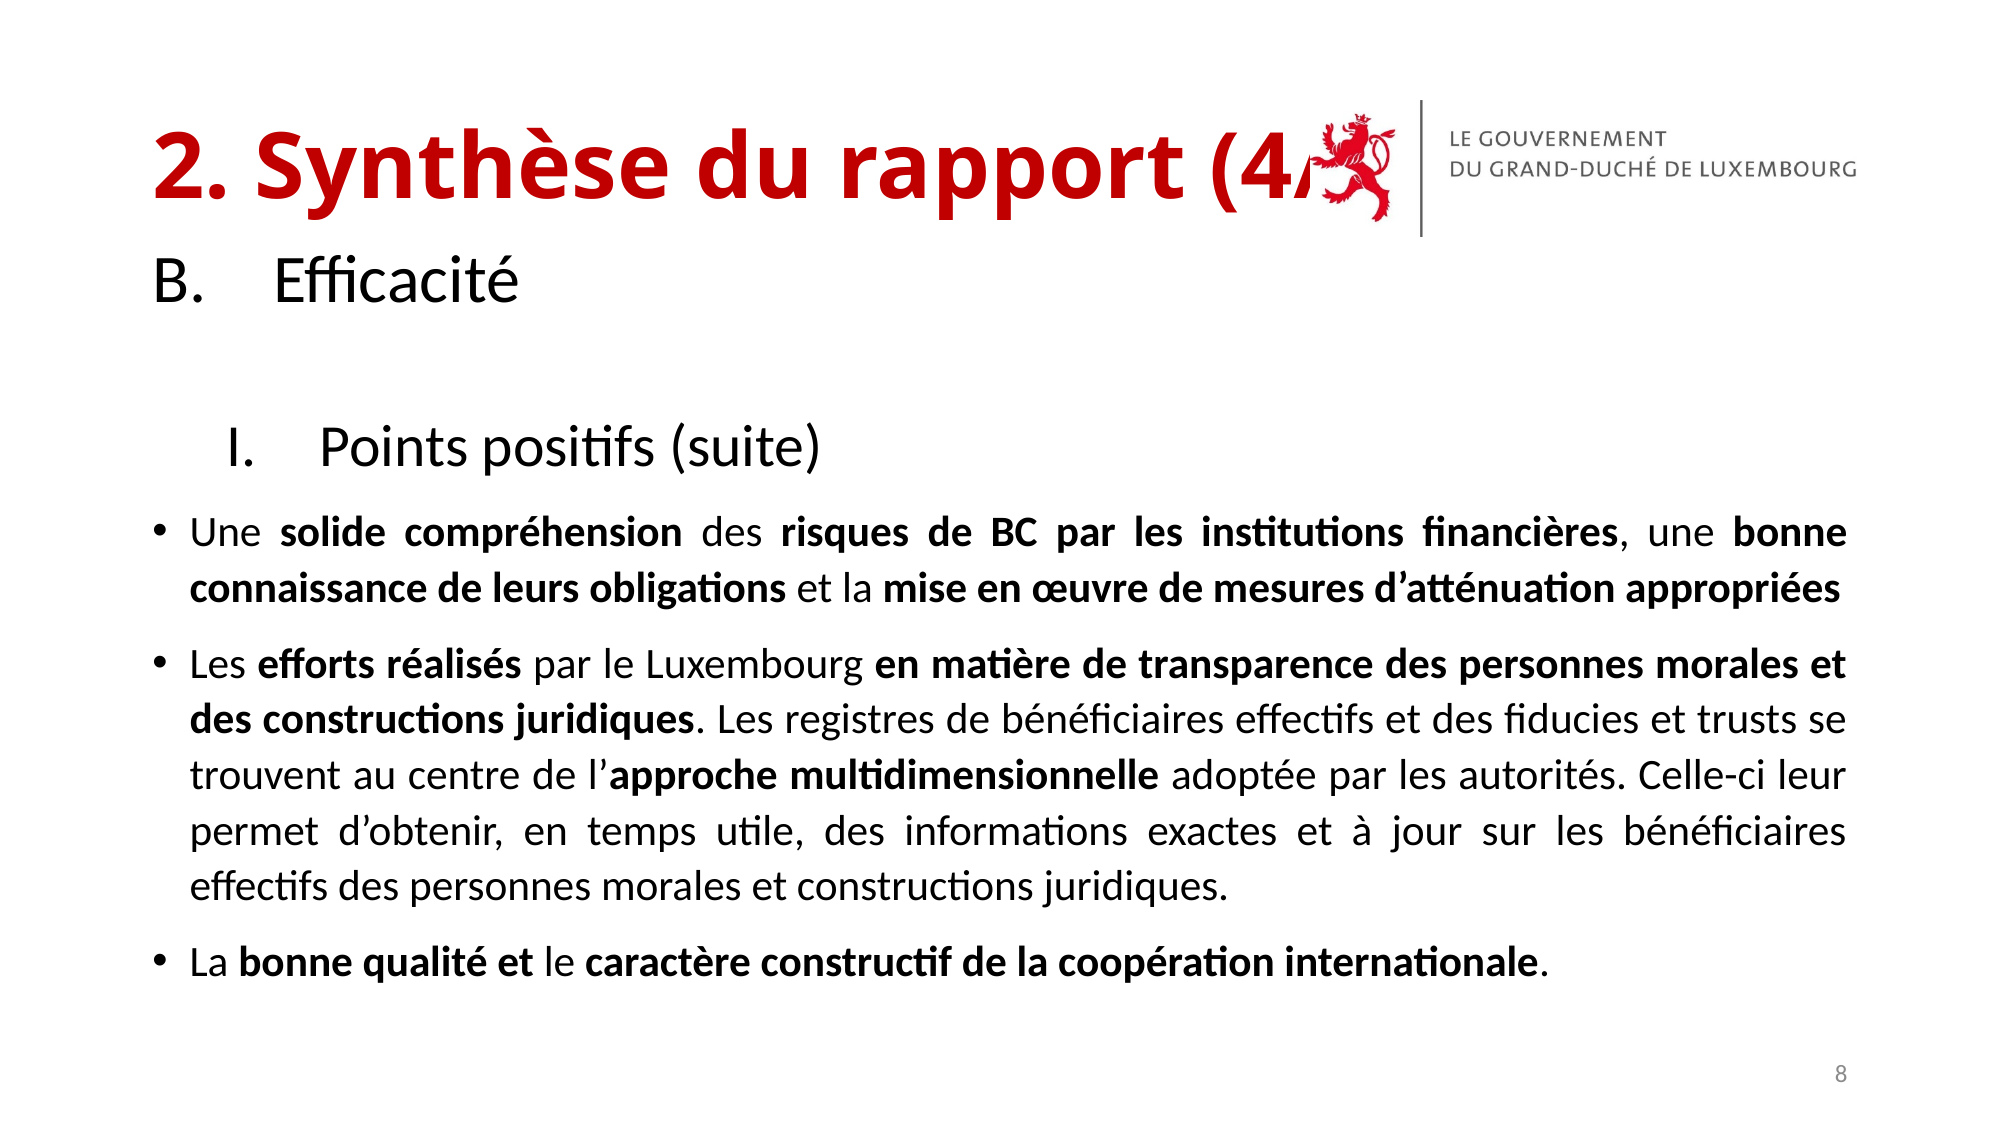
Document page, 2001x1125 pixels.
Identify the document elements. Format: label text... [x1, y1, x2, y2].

title 2. Synthèse du rapport (4/5) [137, 59, 1863, 236]
list Efficacité Points positifs (suite) Une solide compréhension des risques de BC par les institutions financières, une bonne connaissance de leurs obligations et la mise en œuvre de mesures d’atténuation appropriées Les efforts réalisés par le Luxembourg en matière de transparence des personnes morales et des constructions juridiques. Les registres de bénéficiaires effectifs et des fiducies et trusts se trouvent au centre de l’approche multidimensionnelle adoptée par les autorités. Celle-ci leur permet d’obtenir, en temps utile, des informations exactes et à jour sur les bénéficiaires effectifs des personnes morales et constructions juridiques. La bonne qualité et le caractère constructif de la coopération internationale. [137, 236, 1863, 1014]
slide_number 8 [1412, 1042, 1863, 1103]
picture [1310, 100, 1863, 237]
